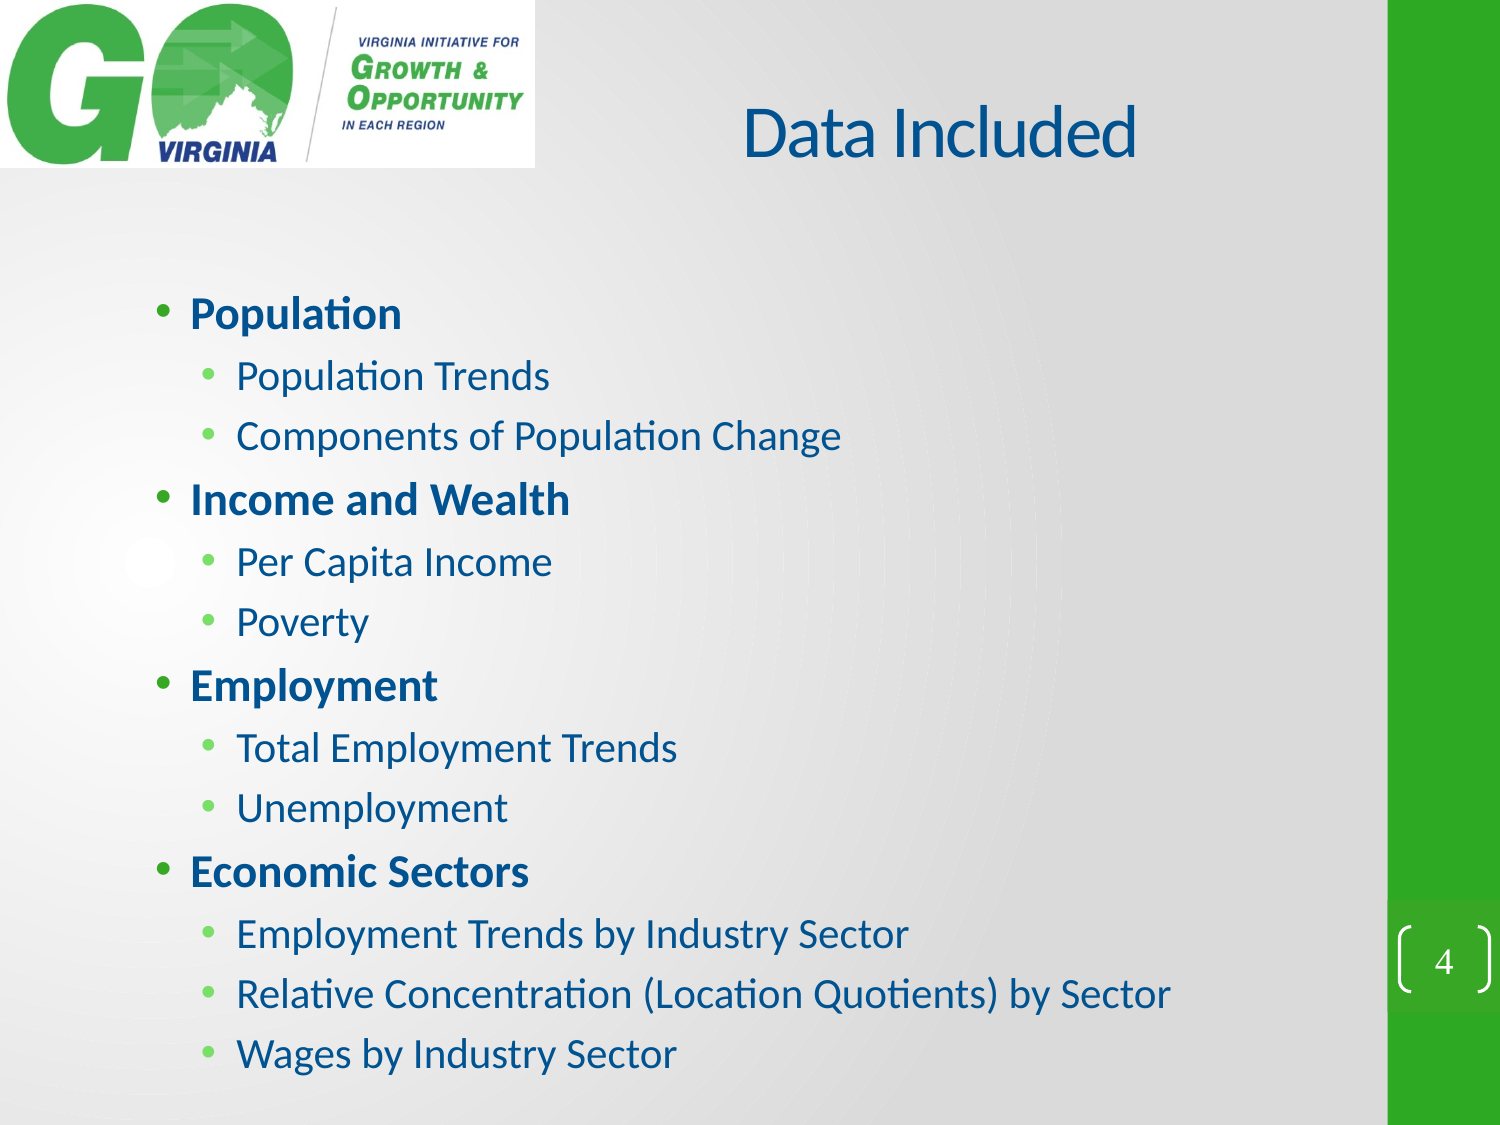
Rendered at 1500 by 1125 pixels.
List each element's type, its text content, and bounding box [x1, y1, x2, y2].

picture [0, 0, 535, 168]
slide_number 4 [1397, 925, 1492, 994]
list Population Population Trends Components of Population Change Income and Wealth Per Capita Income Poverty Employment Total Employment Trends Unemployment Economic Sectors Employment Trends by Industry Sector Relative Concentration (Location Quotients) by Sector Wages by Industry Sector [122, 275, 1288, 1088]
title Data Included [559, 33, 1323, 222]
